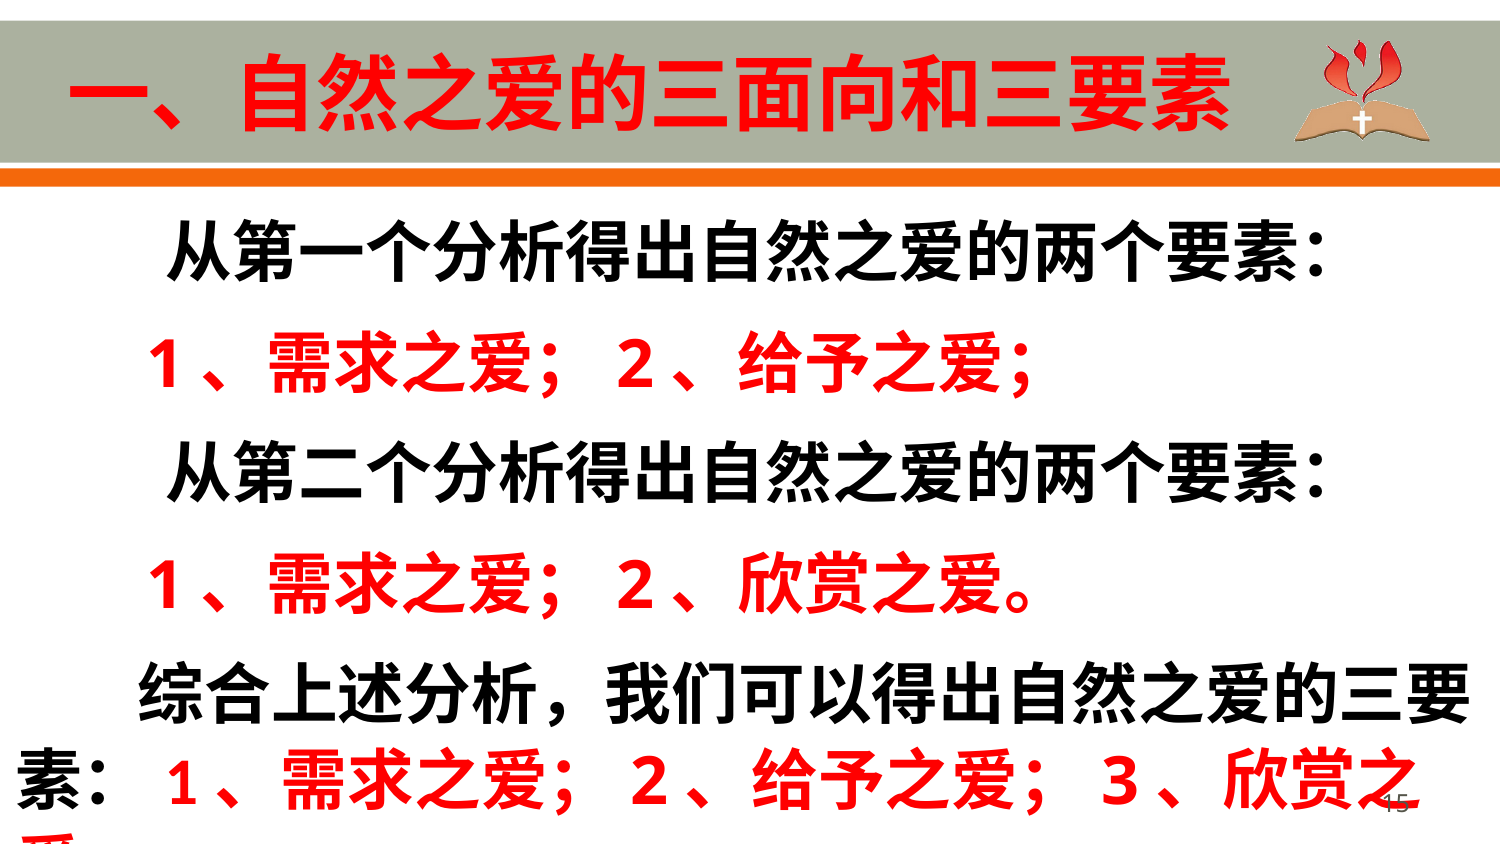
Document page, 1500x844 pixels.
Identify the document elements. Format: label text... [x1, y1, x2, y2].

list 从第一个分析得出自然之爱的两个要素： 1、需求之爱；2、给予之爱； 从第二个分析得出自然之爱的两个要素： 1、需求之爱；2、欣赏之爱。 综合上述分析，我们可以得出自然之爱的三要素：1、需求之爱；2、给予之爱；3、欣赏之爱。 [0, 196, 1498, 837]
slide_number 15 [1074, 782, 1425, 827]
picture [1300, 35, 1434, 144]
title 一、自然之爱的三面向和三要素 [0, 22, 1300, 160]
